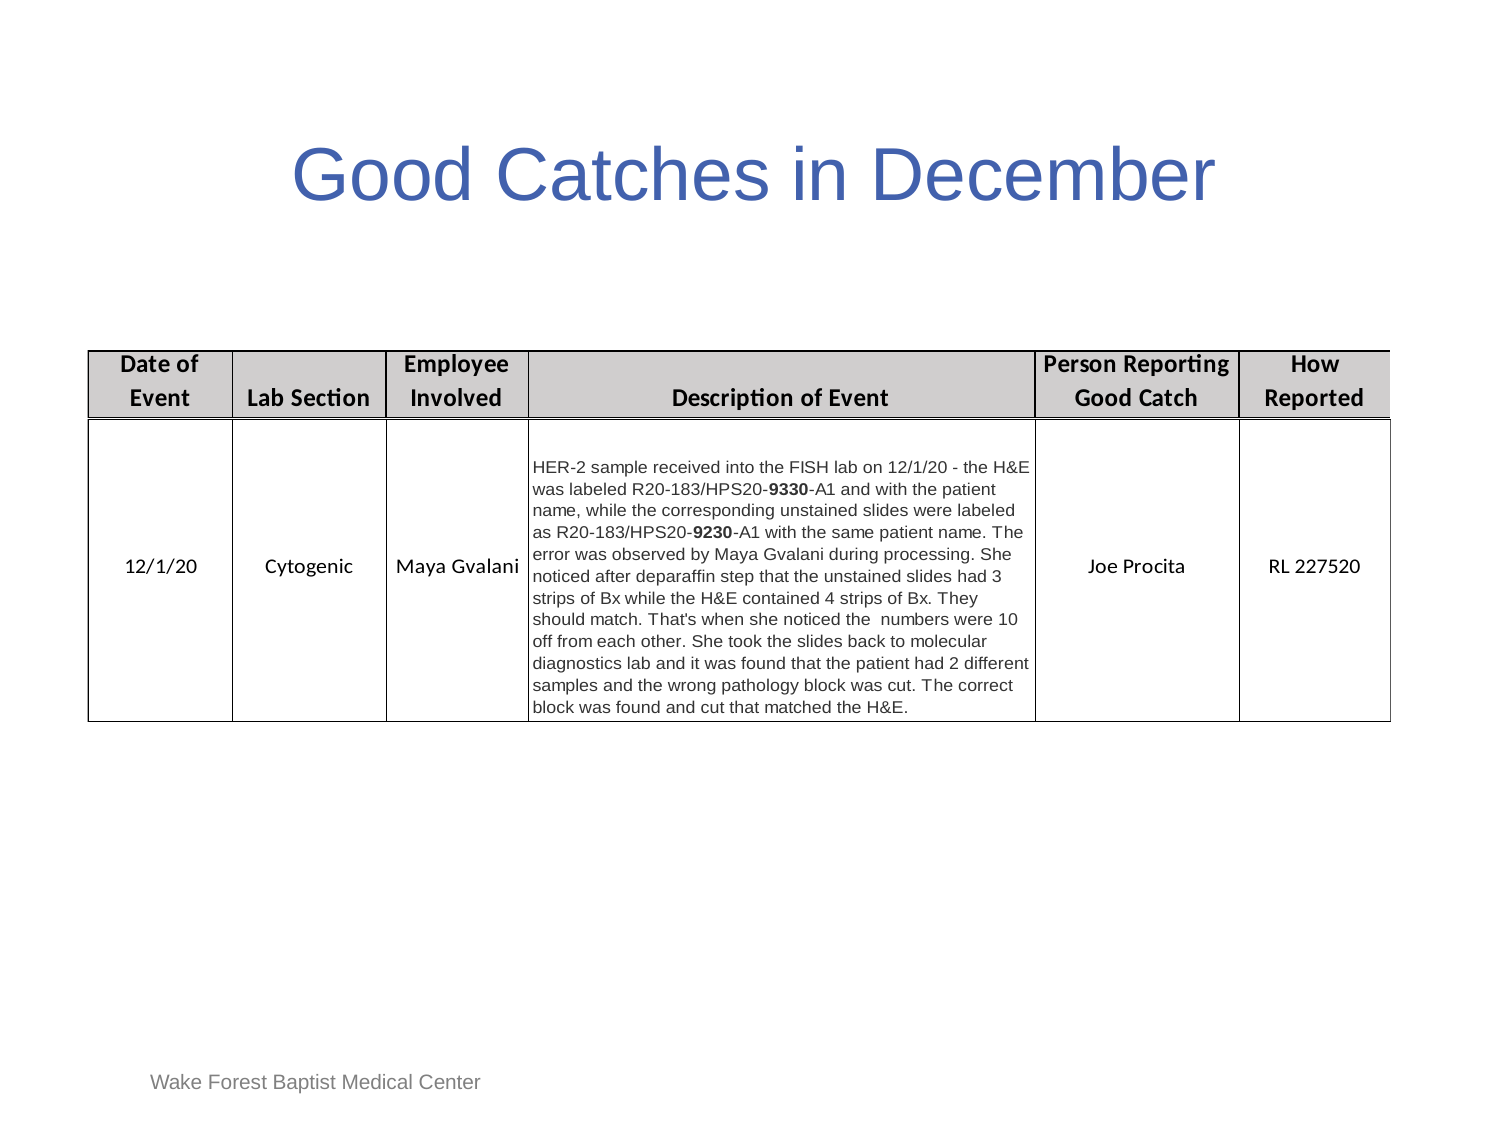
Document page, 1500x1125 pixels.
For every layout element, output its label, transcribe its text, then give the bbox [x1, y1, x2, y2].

title Good Catches in December [116, 125, 1392, 216]
picture [87, 349, 1392, 723]
